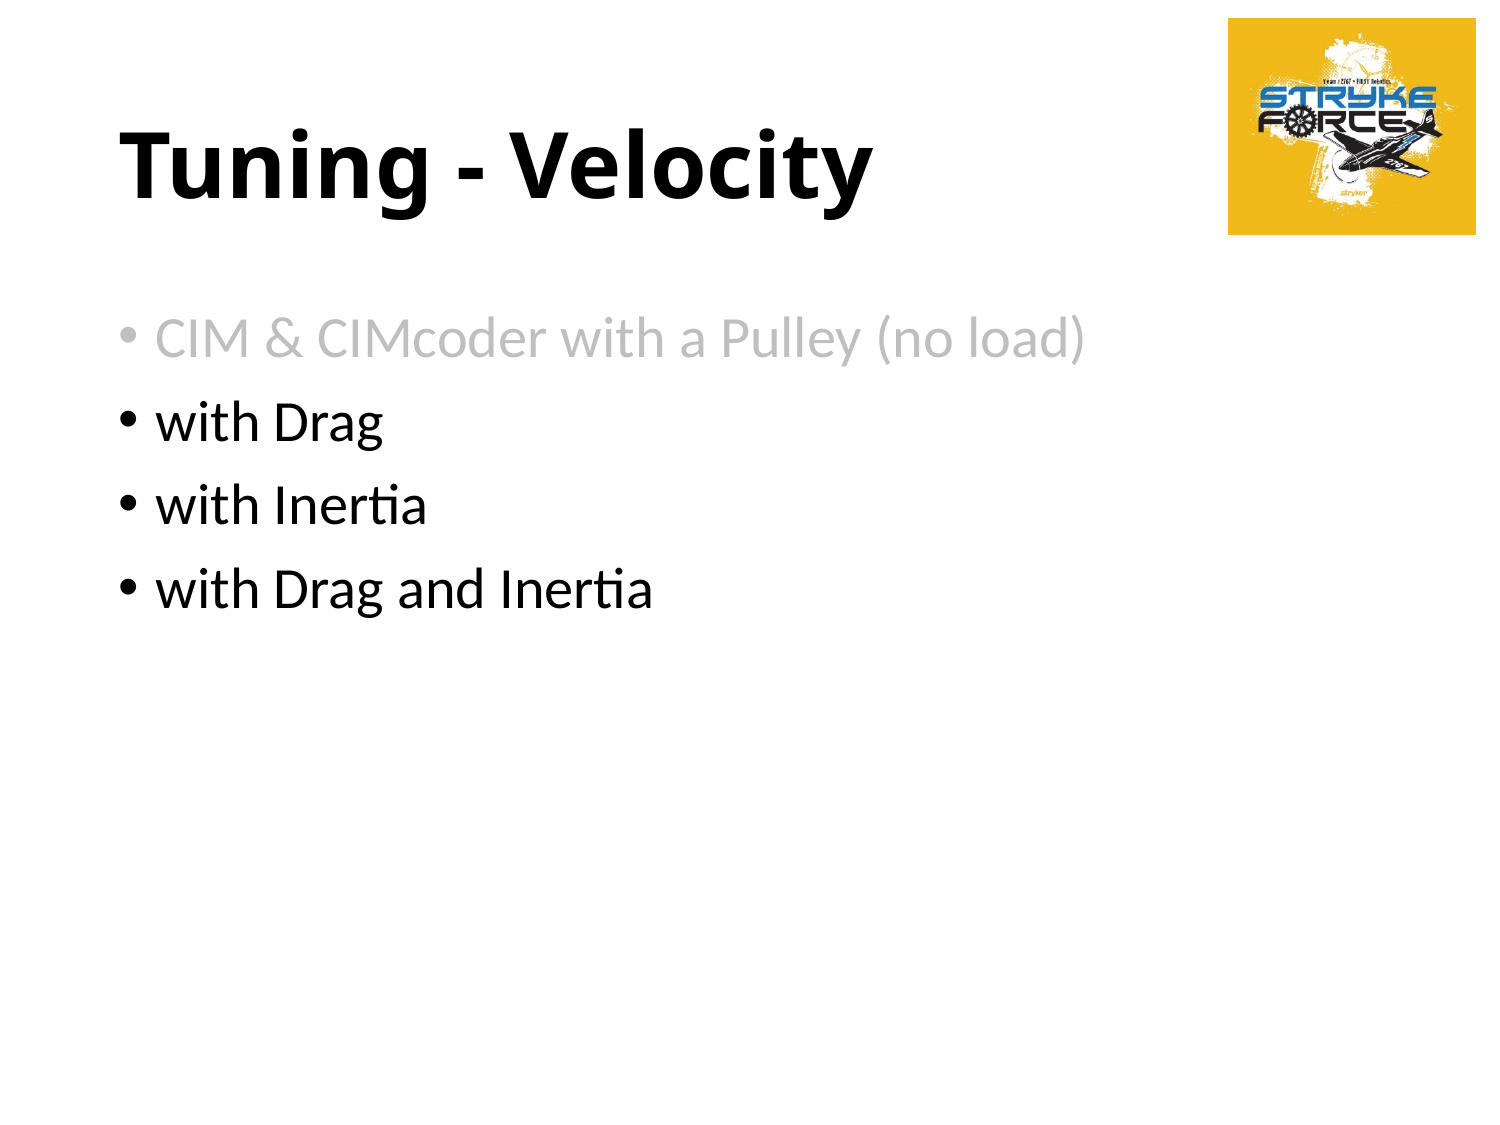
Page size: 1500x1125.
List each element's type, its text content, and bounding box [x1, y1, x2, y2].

picture [1228, 18, 1476, 235]
list CIM & CIMcoder with a Pulley (no load) with Drag with Inertia with Drag and Inertia [103, 299, 1397, 1014]
title Tuning - Velocity [103, 59, 1397, 278]
